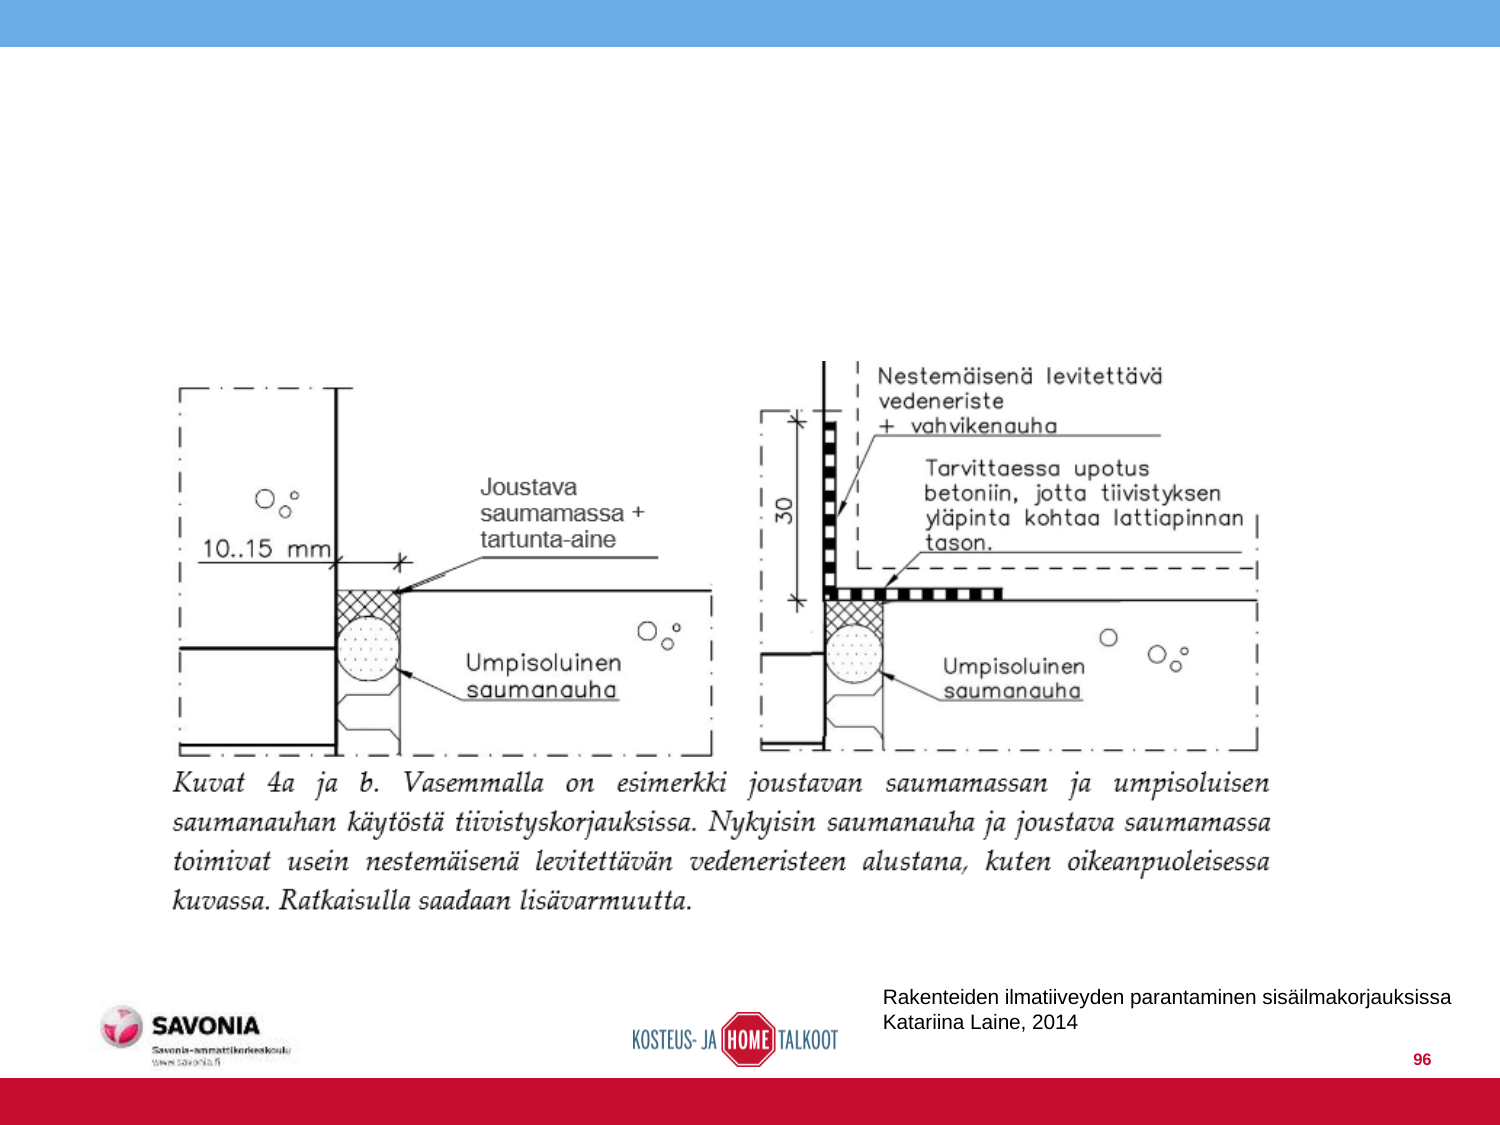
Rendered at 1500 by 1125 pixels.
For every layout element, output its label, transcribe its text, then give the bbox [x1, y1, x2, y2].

picture [633, 1012, 838, 1067]
slide_number 96 [1364, 1016, 1447, 1077]
text_box Rakenteiden ilmatiiveyden parantaminen sisäilmakorjauksissa Katariina Laine, 2014 [868, 975, 1477, 1041]
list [111, 361, 1318, 965]
picture [88, 999, 302, 1071]
